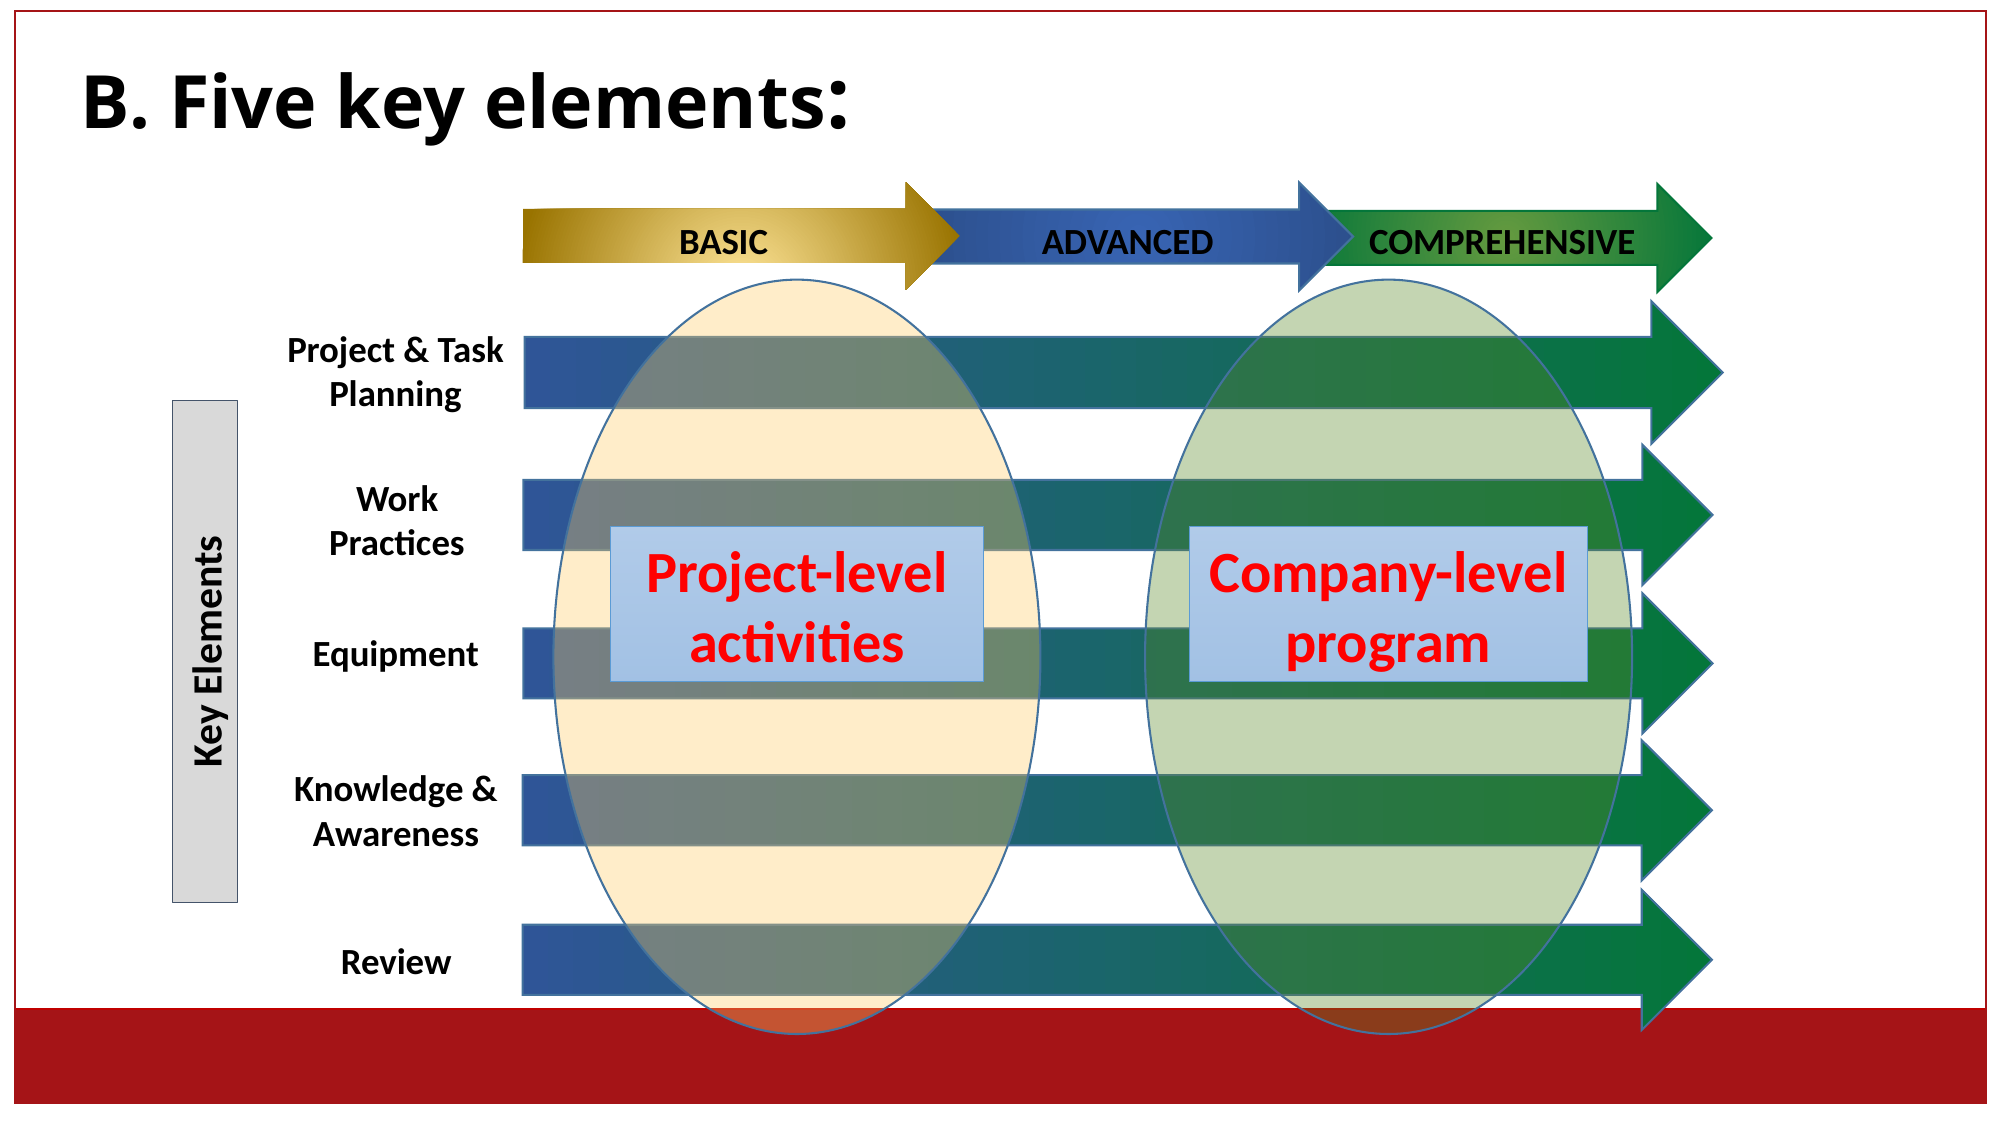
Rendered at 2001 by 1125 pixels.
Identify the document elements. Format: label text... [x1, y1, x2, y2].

text_box [1348, 1030, 1429, 1036]
text_box [757, 1030, 837, 1036]
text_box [172, 181, 1723, 1030]
text_box B. Five key elements: [65, 46, 1791, 154]
